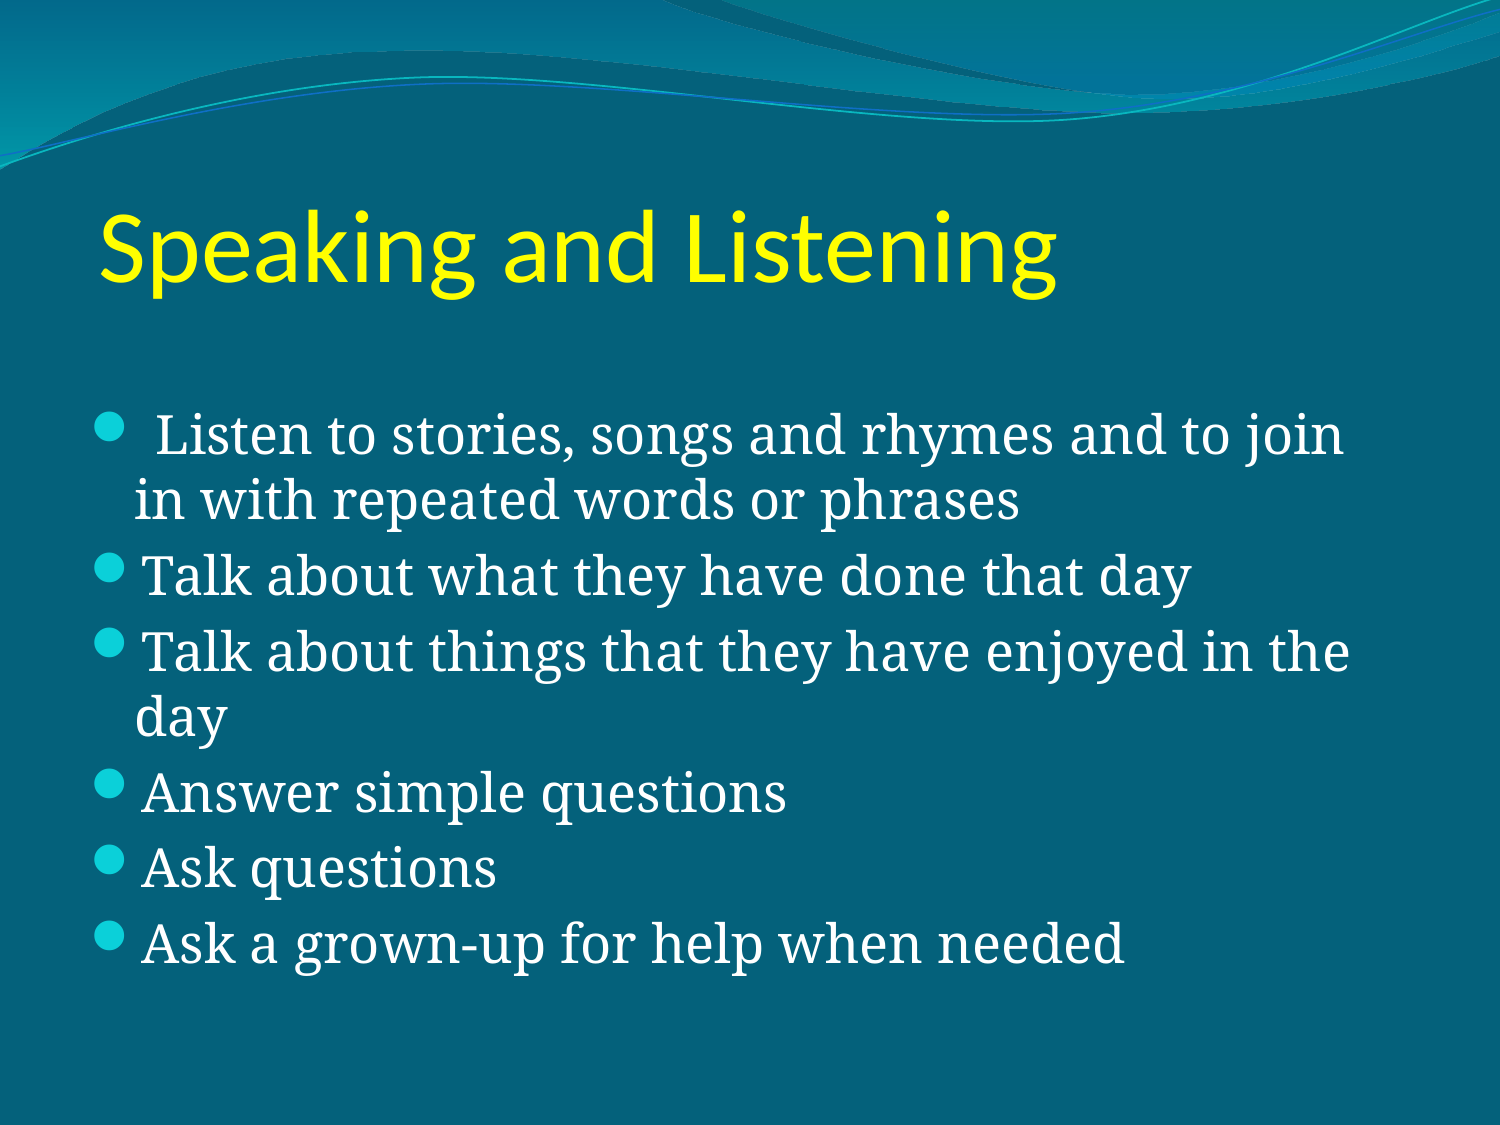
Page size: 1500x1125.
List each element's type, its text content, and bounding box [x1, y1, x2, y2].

title Speaking and Listening [75, 115, 1425, 304]
list Listen to stories, songs and rhymes and to join in with repeated words or phrases Talk about what they have done that day Talk about things that they have enjoyed in the day Answer simple questions Ask questions Ask a grown-up for help when needed [75, 317, 1425, 1038]
